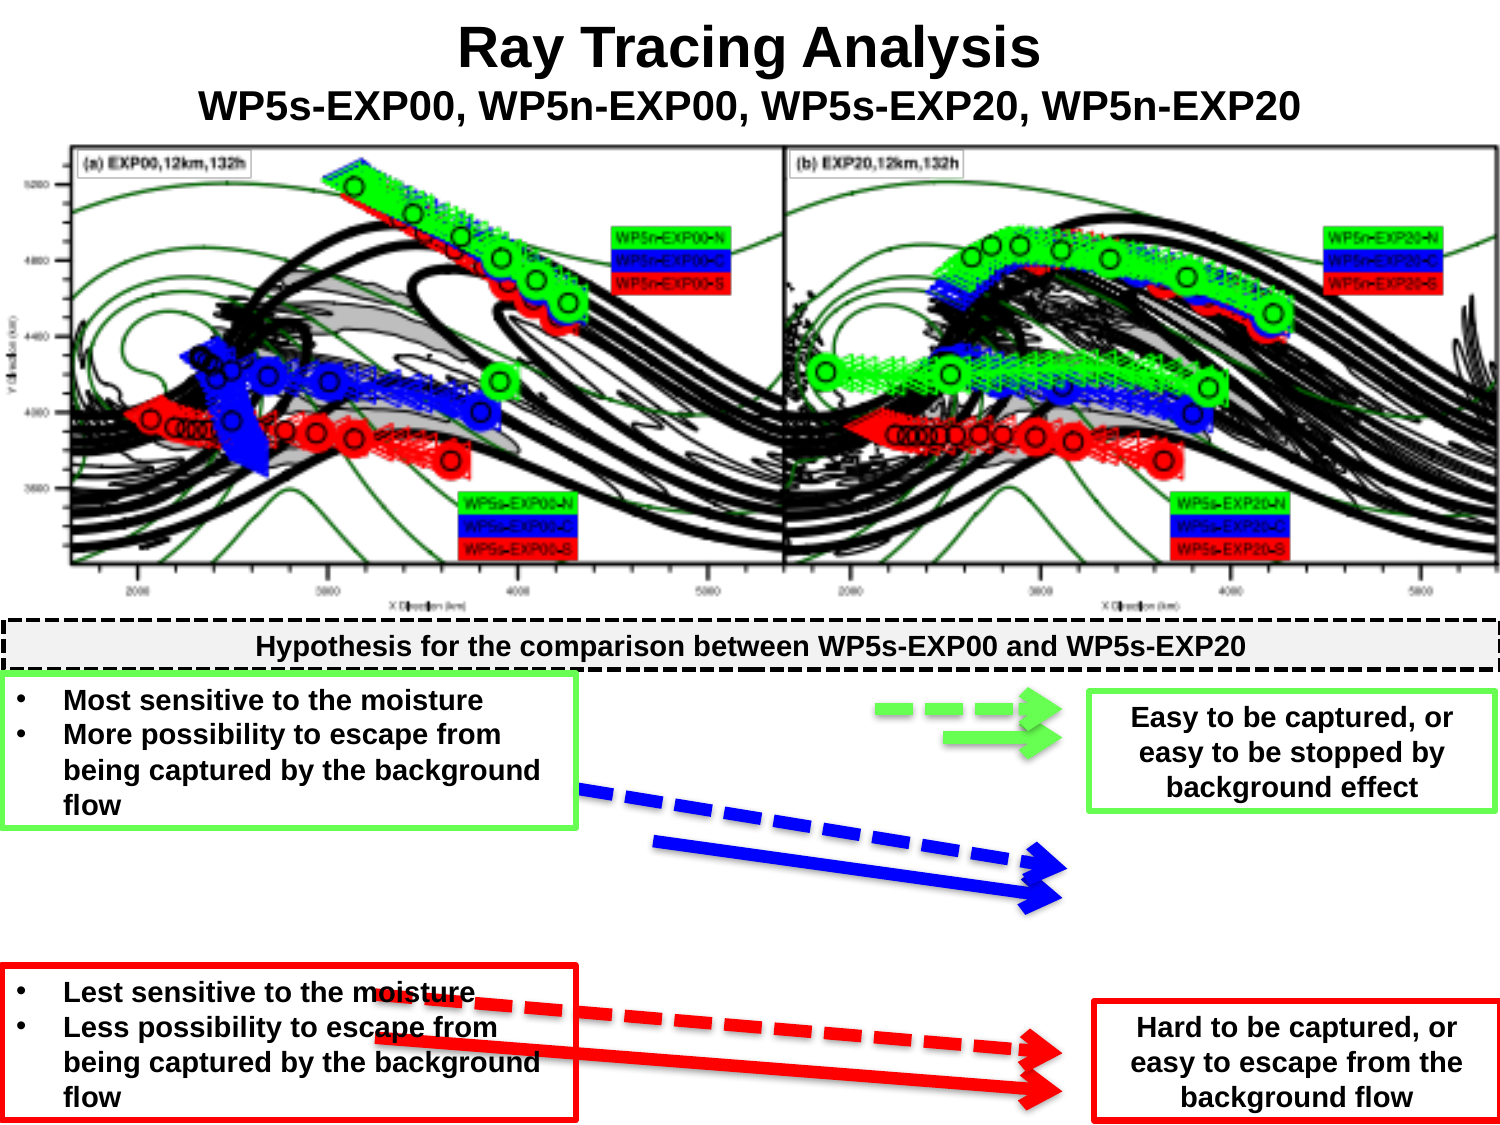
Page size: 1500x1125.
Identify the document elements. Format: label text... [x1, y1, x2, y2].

text_box Easy to be captured, or easy to be stopped by background effect [1089, 691, 1496, 811]
picture [0, 132, 1500, 621]
text_box Most sensitive to the moisture More possibility to escape from being captured by the background flow [1, 673, 576, 829]
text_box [374, 1060, 1063, 1092]
text_box Hypothesis for the comparison between WP5s-EXP00 and WP5s-EXP20 [3, 628, 1500, 670]
text_box Lest sensitive to the moisture Less possibility to escape from being captured by the background flow [1, 965, 576, 1121]
text_box Hard to be captured, or easy to escape from the background flow [1093, 1000, 1500, 1121]
text_box Ray Tracing Analysis WP5s-EXP00, WP5n-EXP00, WP5s-EXP20, WP5n-EXP20 [0, 0, 1500, 131]
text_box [575, 788, 1068, 869]
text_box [374, 737, 1063, 994]
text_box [374, 994, 1063, 1054]
